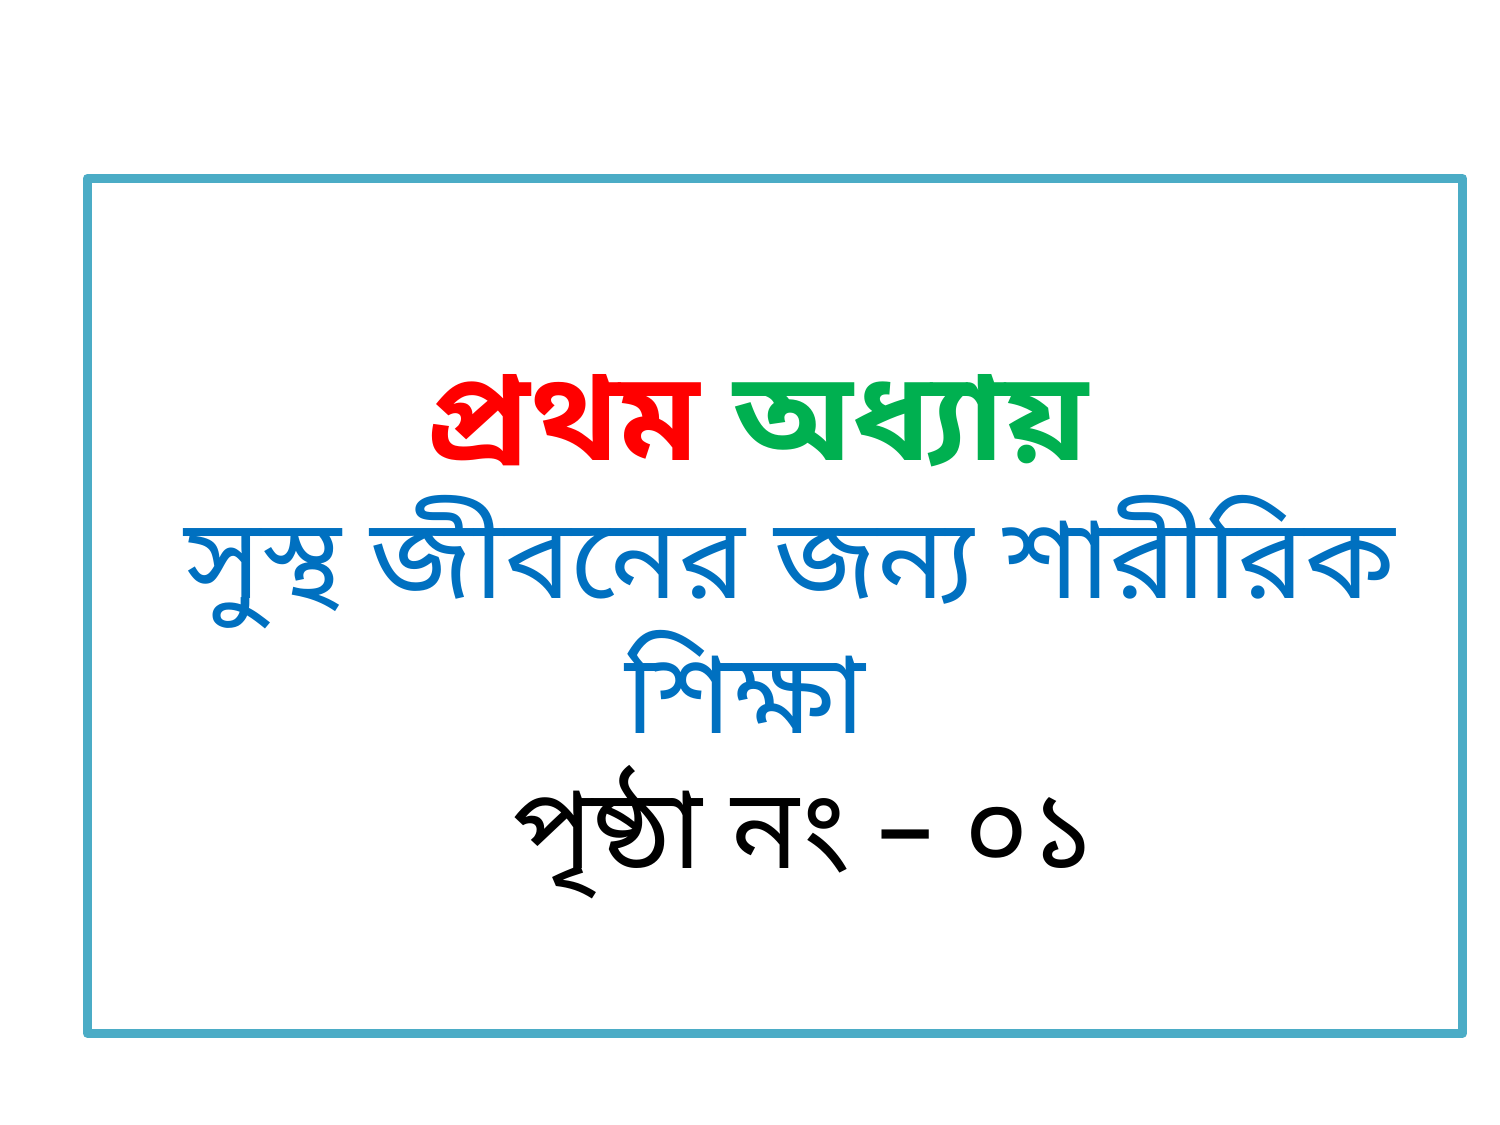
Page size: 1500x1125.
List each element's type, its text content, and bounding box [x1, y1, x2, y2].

text_box প্রথম অধ্যায় সুস্থ জীবনের জন্য শারীরিক শিক্ষা পৃষ্ঠা নং – ০১ [85, 176, 1465, 1035]
